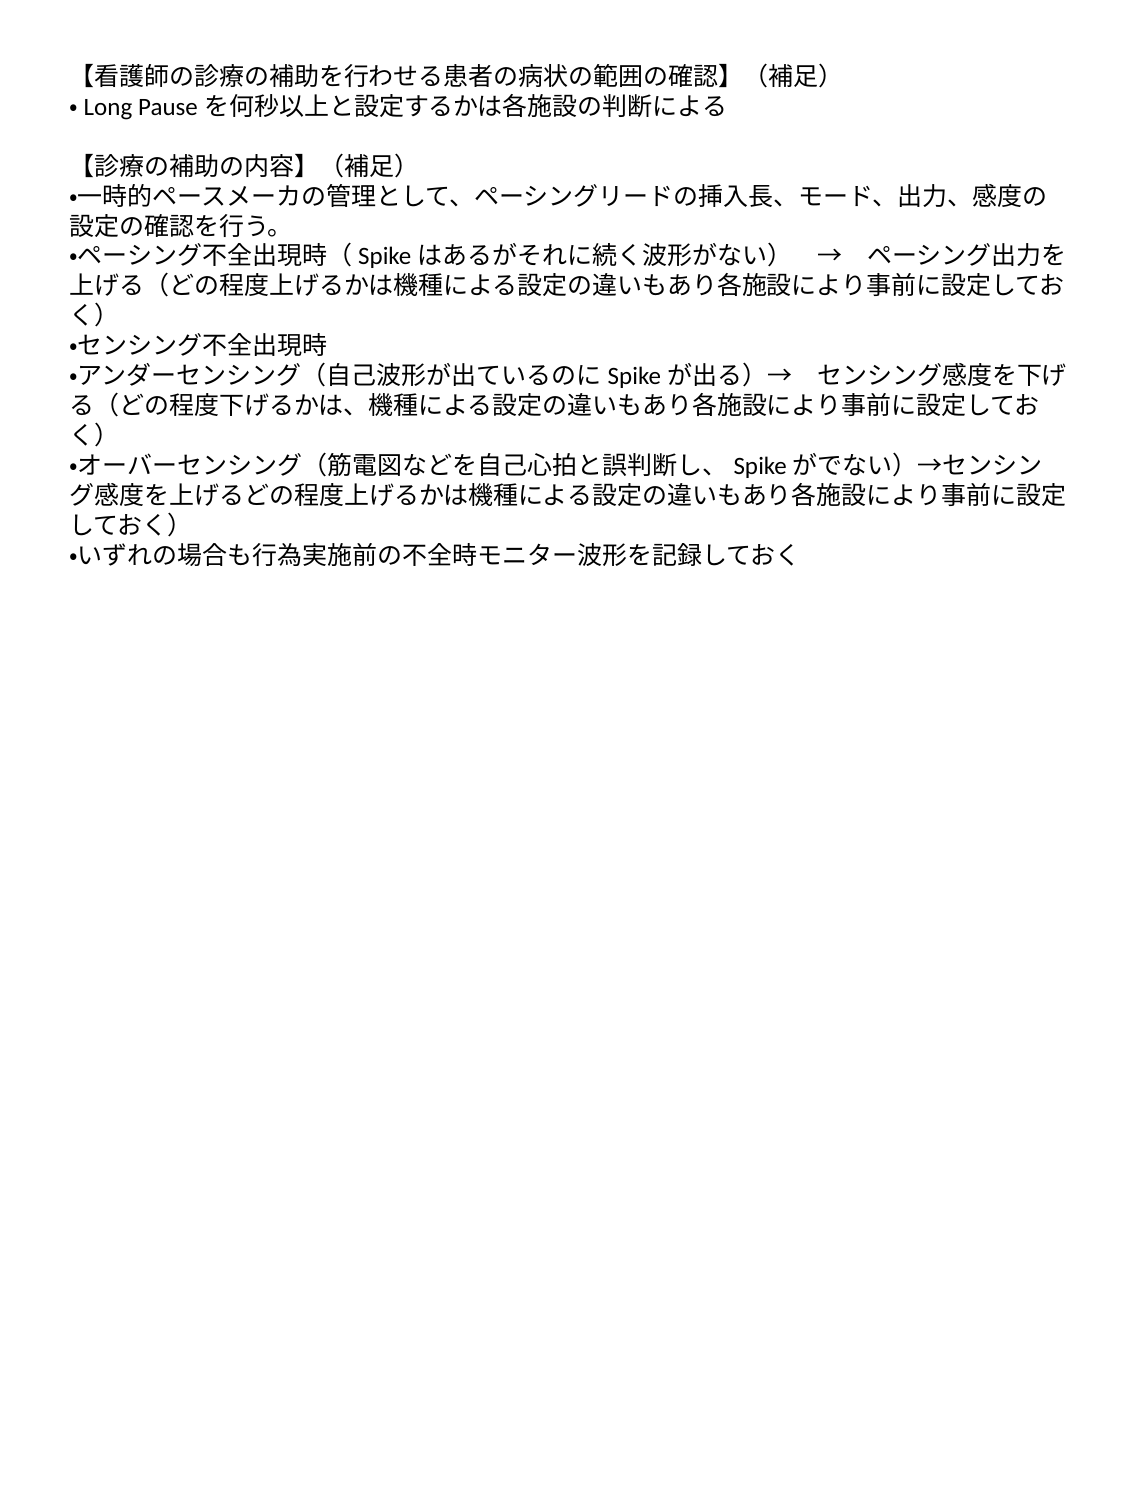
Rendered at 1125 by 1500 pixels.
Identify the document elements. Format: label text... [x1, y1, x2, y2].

text_box 【看護師の診療の補助を行わせる患者の病状の範囲の確認】（補足） ・Long Pauseを何秒以上と設定するかは各施設の判断による 【診療の補助の内容】（補足） ・一時的ペースメーカの管理として、ペーシングリードの挿入長、モード、出力、感度の設定の確認を行う。 ・ペーシング不全出現時（Spikeはあるがそれに続く波形がない） → ペーシング出力を上げる（どの程度上げるかは機種による設定の違いもあり各施設により事前に設定しておく） ・センシング不全出現時 ・アンダーセンシング（自己波形が出ているのにSpikeが出る）→ センシング感度を下げる（どの程度下げるかは、機種による設定の違いもあり各施設により事前に設定しておく） ・オーバーセンシング（筋電図などを自己心拍と誤判断し、Spikeがでない）→センシング感度を上げるどの程度上げるかは機種による設定の違いもあり各施設により事前に設定しておく） ・いずれの場合も行為実施前の不全時モニター波形を記録しておく [54, 53, 1083, 577]
